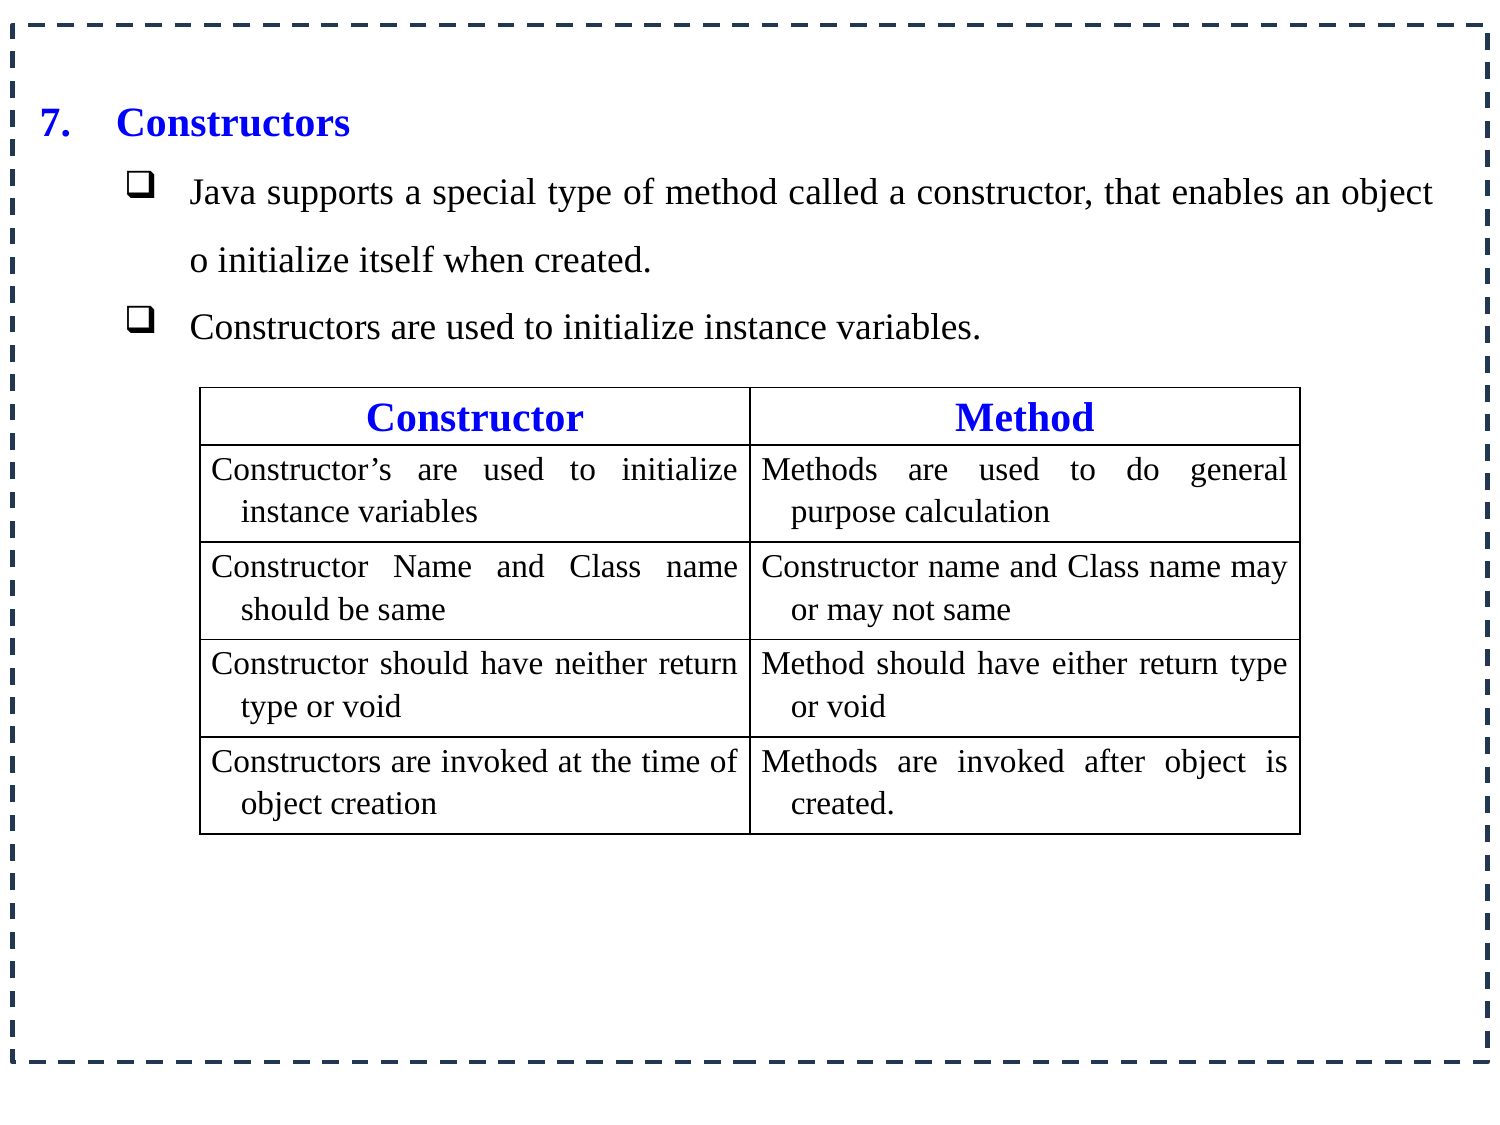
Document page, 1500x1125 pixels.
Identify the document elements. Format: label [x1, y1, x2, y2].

text_box [10, 23, 1490, 1064]
